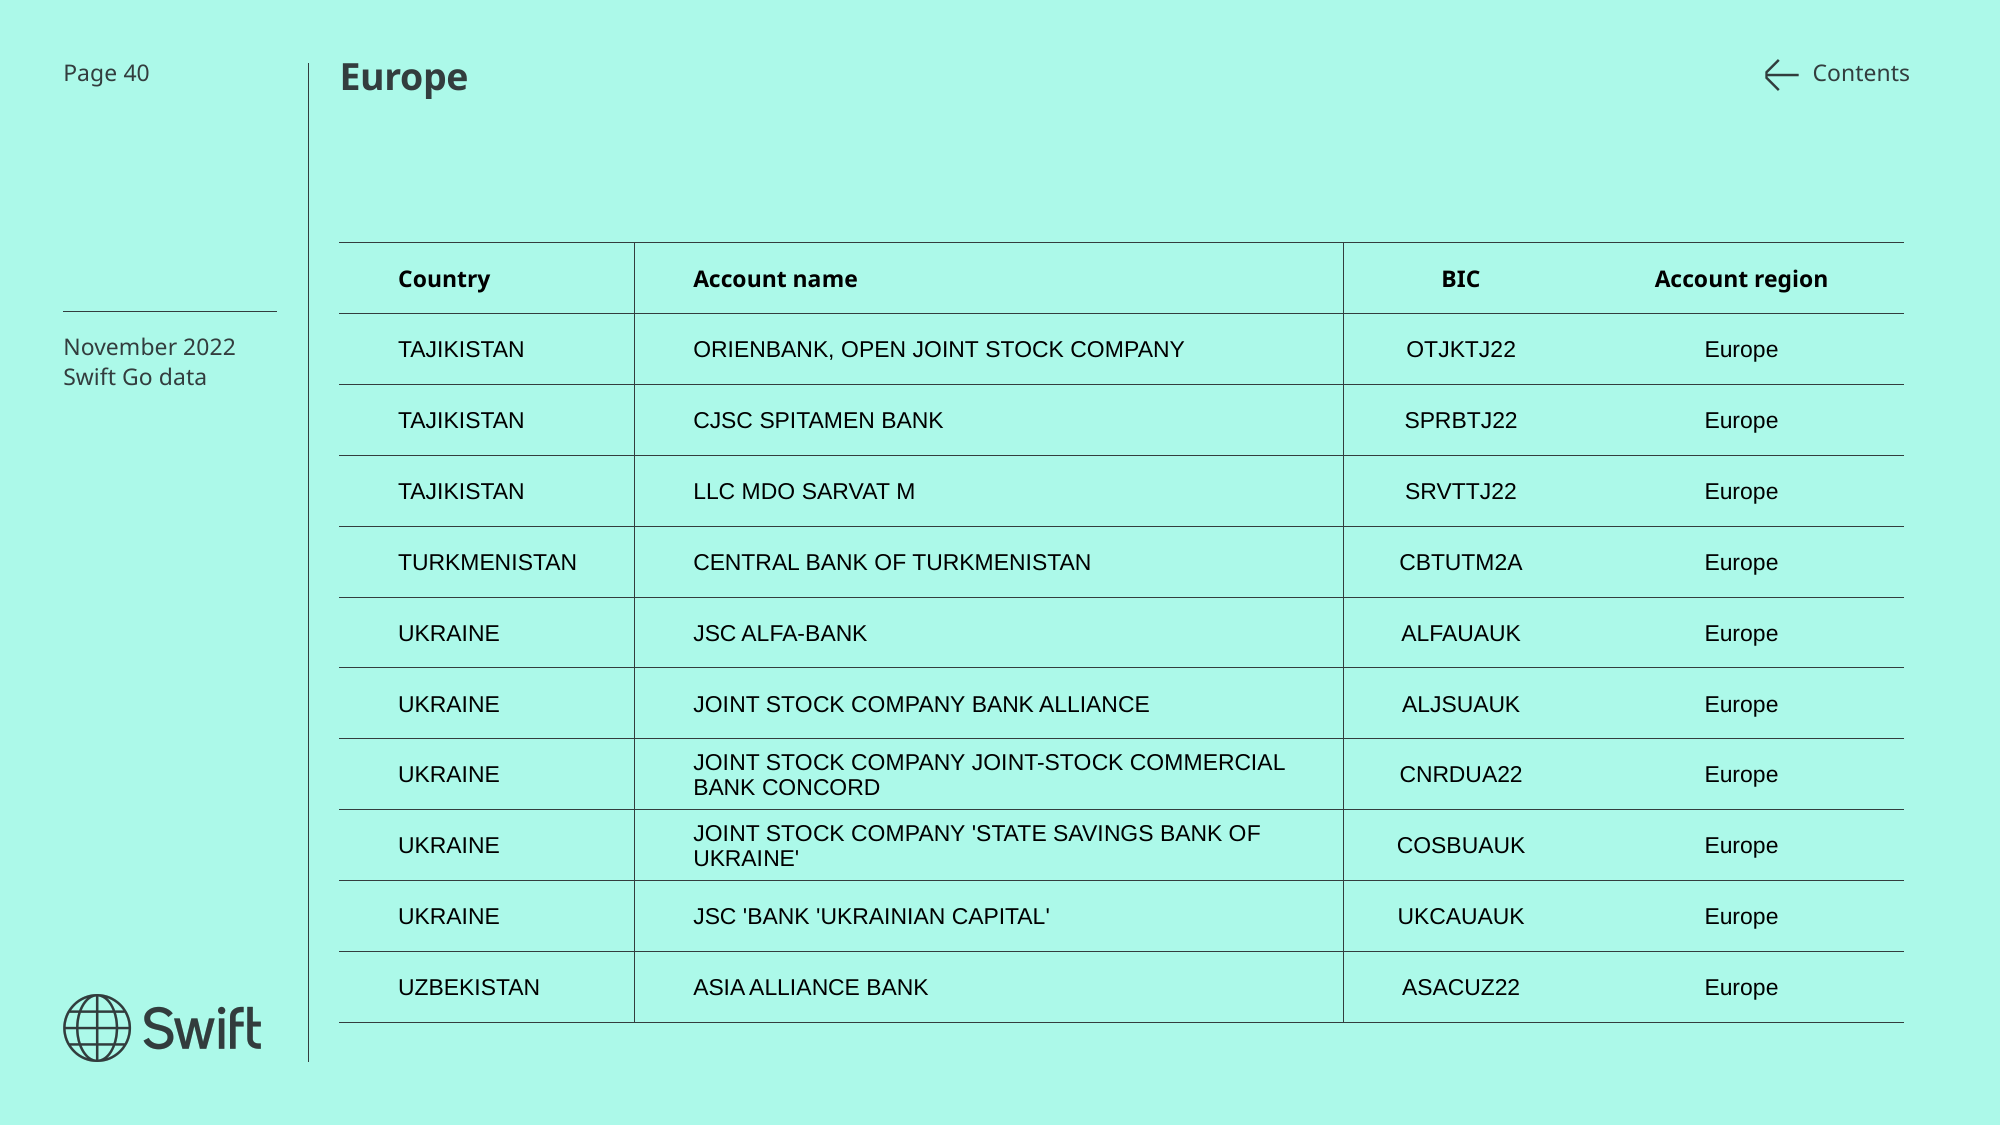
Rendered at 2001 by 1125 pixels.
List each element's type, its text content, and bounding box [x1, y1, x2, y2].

table_cell CBTUTM2A [1344, 527, 1579, 597]
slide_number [63, 333, 278, 362]
table_cell UKRAINE [339, 598, 634, 667]
table_cell JSC 'BANK 'UKRAINIAN CAPITAL' [635, 881, 1343, 951]
footer Swift Go data [63, 362, 278, 687]
table_cell CJSC SPITAMEN BANK [635, 385, 1343, 455]
table_header Account name [635, 243, 1343, 313]
table_cell JOINT STOCK COMPANY 'STATE SAVINGS BANK OF UKRAINE' [635, 810, 1343, 880]
table_cell COSBUAUK [1344, 810, 1579, 880]
table_header Country [339, 243, 634, 313]
table_cell UKRAINE [339, 881, 634, 951]
table_cell UKRAINE [339, 668, 634, 738]
table_cell Europe [1579, 385, 1904, 455]
table_cell Europe [1579, 881, 1904, 951]
table_cell CNRDUA22 [1344, 739, 1579, 809]
table_cell JSC ALFA-BANK [635, 598, 1343, 667]
table_cell SRVTTJ22 [1344, 456, 1579, 526]
slide_number Page 40 [63, 58, 278, 88]
table_cell JOINT STOCK COMPANY JOINT-STOCK COMMERCIAL BANK CONCORD [635, 739, 1343, 809]
table_cell Europe [1579, 527, 1904, 597]
table_cell JOINT STOCK COMPANY BANK ALLIANCE [635, 668, 1343, 738]
table_cell TAJIKISTAN [339, 456, 634, 526]
table_cell Europe [1579, 598, 1904, 667]
table_cell Europe [1579, 668, 1904, 738]
table_header BIC [1344, 243, 1579, 313]
table_header Account region [1579, 243, 1904, 313]
table_cell ORIENBANK, OPEN JOINT STOCK COMPANY [635, 314, 1343, 384]
table_cell LLC MDO SARVAT M [635, 456, 1343, 526]
table_cell TAJIKISTAN [339, 314, 634, 384]
table_cell ALFAUAUK [1344, 598, 1579, 667]
table_cell OTJKTJ22 [1344, 314, 1579, 384]
table_cell SPRBTJ22 [1344, 385, 1579, 455]
table_cell UKRAINE [339, 810, 634, 880]
table_cell CENTRAL BANK OF TURKMENISTAN [635, 527, 1343, 597]
table_cell UKCAUAUK [1344, 881, 1579, 951]
table_cell ASIA ALLIANCE BANK [635, 952, 1343, 1022]
table_cell UKRAINE [339, 739, 634, 809]
table_cell Europe [1579, 952, 1904, 1022]
table_cell TAJIKISTAN [339, 385, 634, 455]
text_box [1765, 58, 1919, 92]
table_cell TURKMENISTAN [339, 527, 634, 597]
table_cell ALJSUAUK [1344, 668, 1579, 738]
table_cell UZBEKISTAN [339, 952, 634, 1022]
table_cell Europe [1579, 739, 1904, 809]
picture [63, 994, 261, 1062]
table_cell Europe [1579, 810, 1904, 880]
table_cell Europe [1579, 456, 1904, 526]
table_cell Europe [1579, 314, 1904, 384]
list Europe [339, 54, 1799, 188]
table_cell ASACUZ22 [1344, 952, 1579, 1022]
